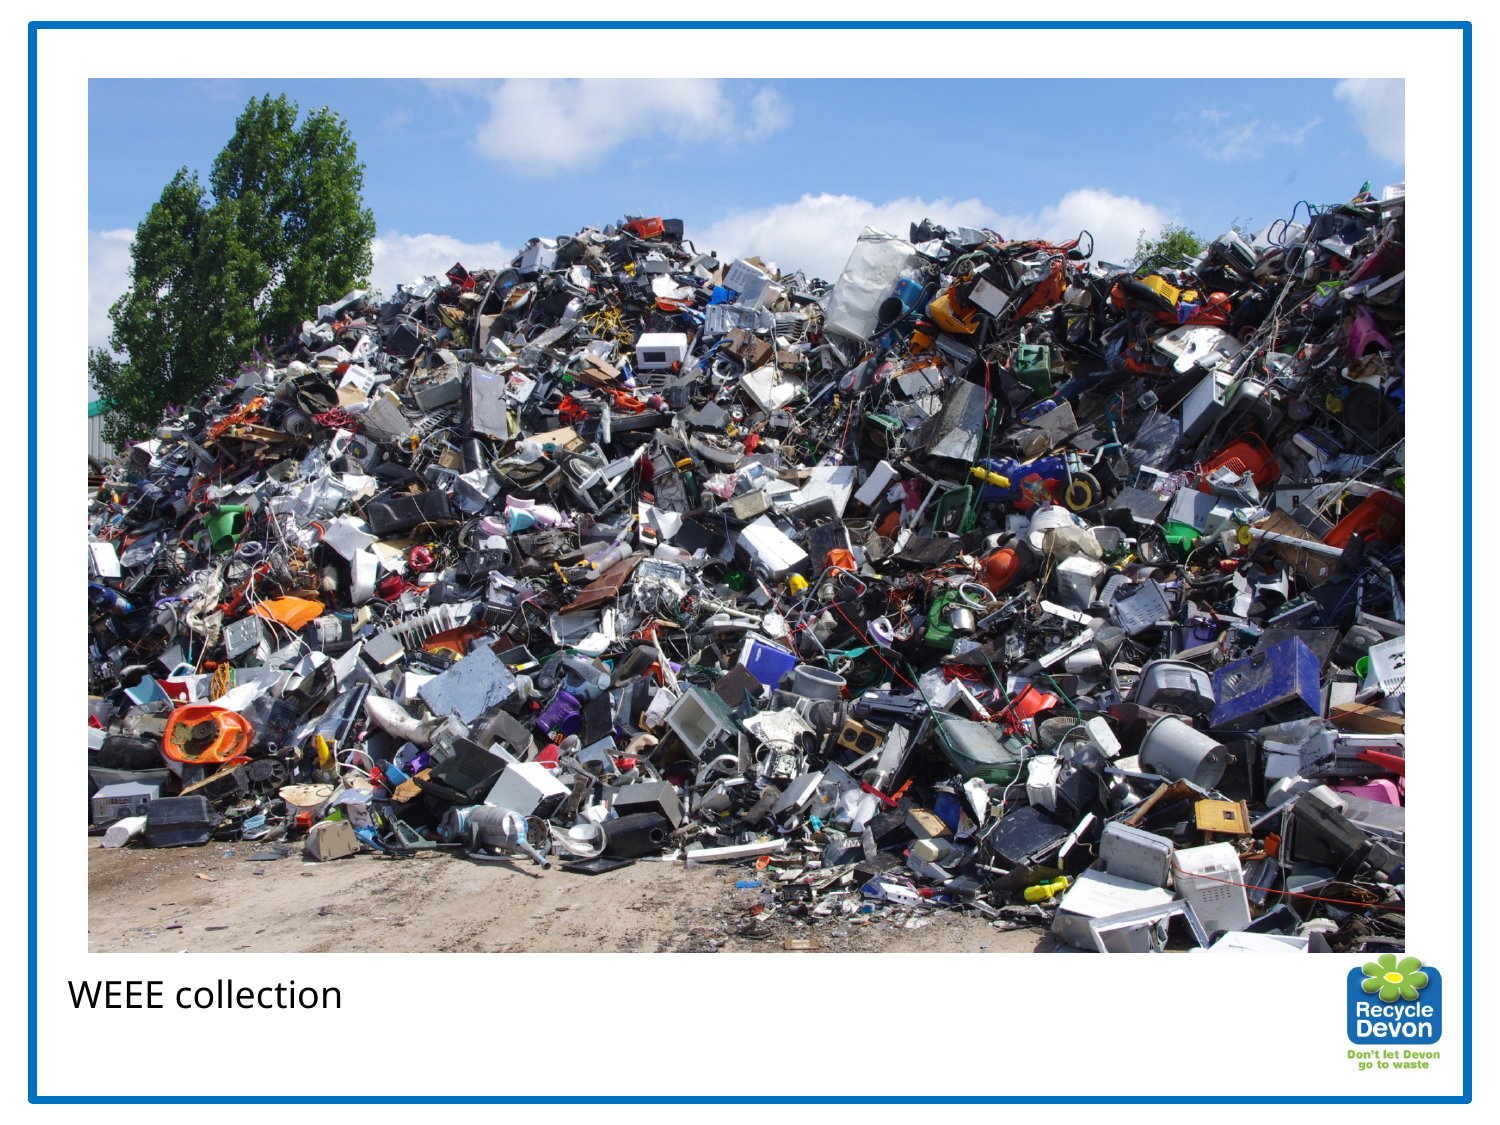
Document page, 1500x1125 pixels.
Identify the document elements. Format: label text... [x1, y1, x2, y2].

picture [88, 77, 1460, 1091]
text_box WEEE collection [53, 964, 1199, 1024]
